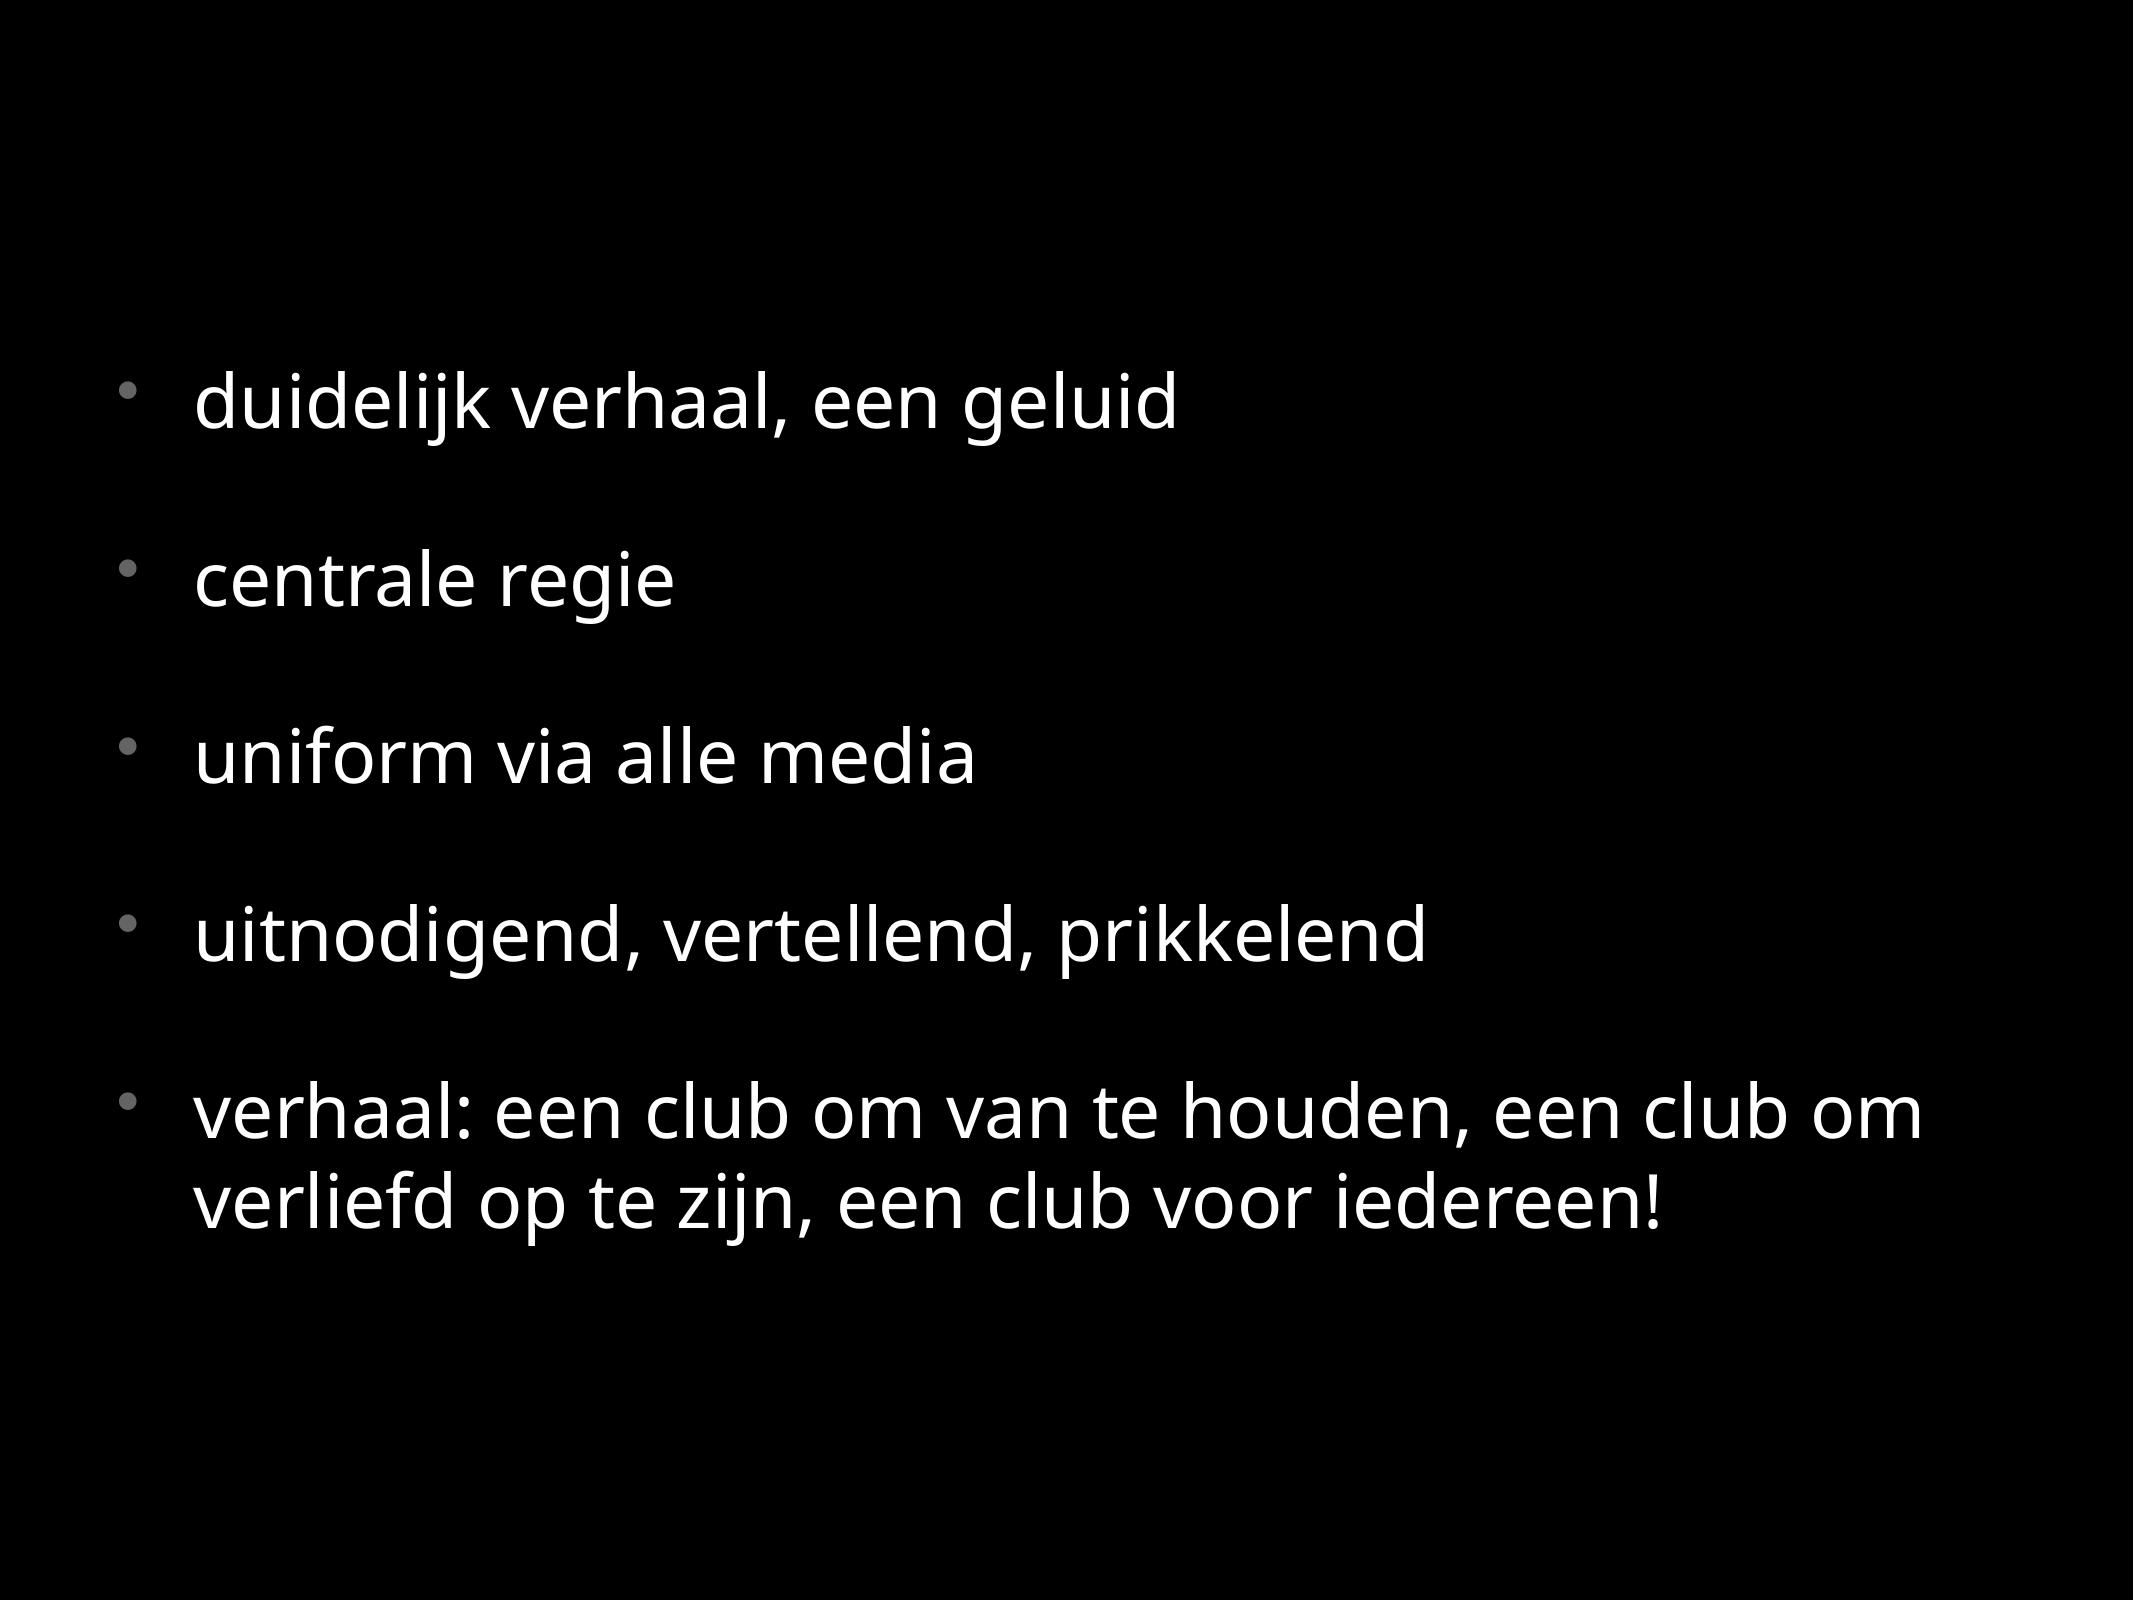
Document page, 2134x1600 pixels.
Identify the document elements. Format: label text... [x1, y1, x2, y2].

list duidelijk verhaal, een geluid centrale regie uniform via alle media uitnodigend, vertellend, prikkelend verhaal: een club om van te houden, een club om verliefd op te zijn, een club voor iedereen! [107, 247, 2026, 1351]
